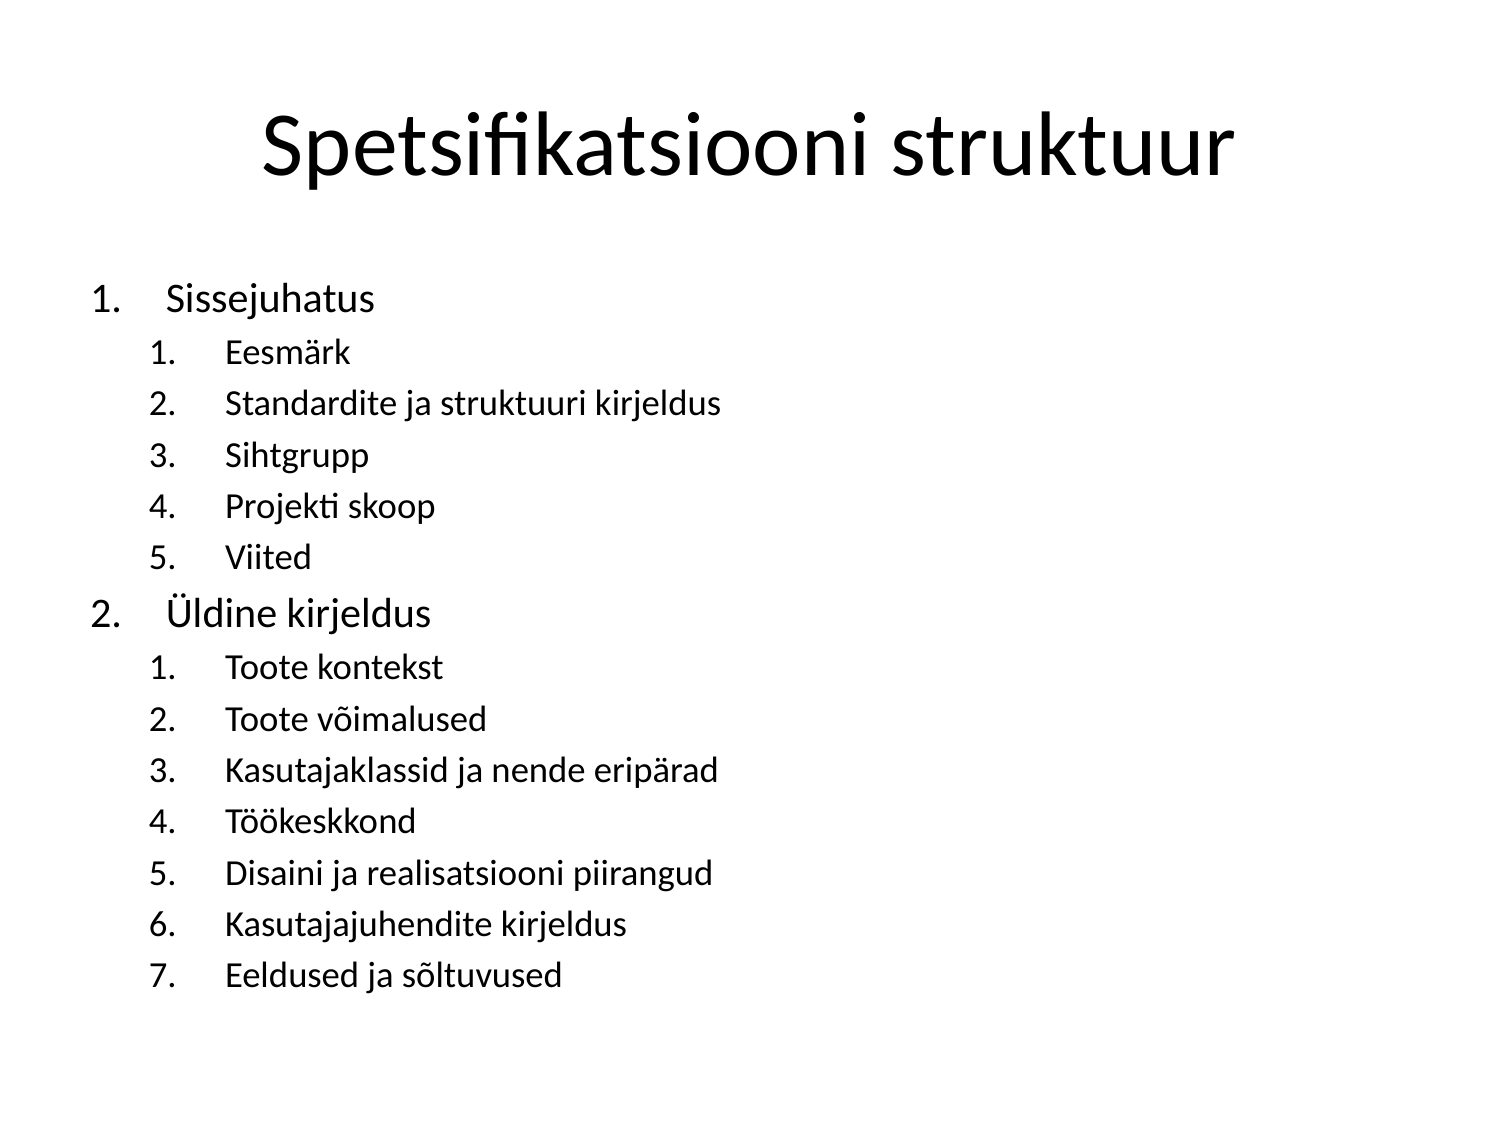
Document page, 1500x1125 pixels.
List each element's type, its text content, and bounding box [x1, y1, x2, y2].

list Sissejuhatus Eesmärk Standardite ja struktuuri kirjeldus Sihtgrupp Projekti skoop Viited Üldine kirjeldus Toote kontekst Toote võimalused Kasutajaklassid ja nende eripärad Töökeskkond Disaini ja realisatsiooni piirangud Kasutajajuhendite kirjeldus Eeldused ja sõltuvused [75, 262, 1425, 1005]
title Spetsifikatsiooni struktuur [75, 45, 1425, 233]
